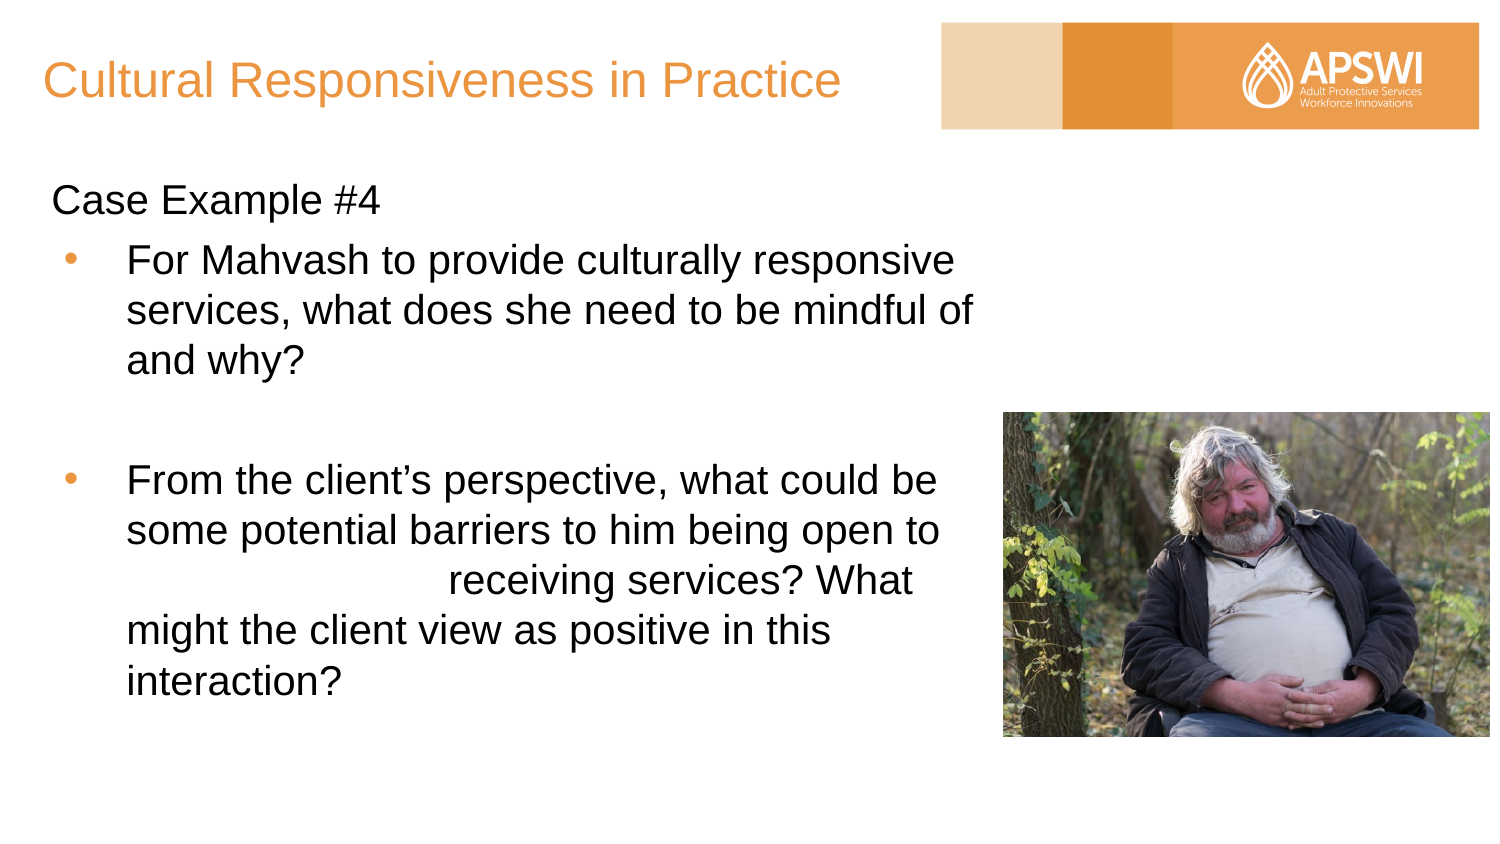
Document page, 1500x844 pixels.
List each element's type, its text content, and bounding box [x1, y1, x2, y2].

picture [1378, 36, 1425, 115]
picture [1003, 411, 1490, 737]
title Cultural Responsiveness in Practice [27, 6, 1378, 148]
list Case Example #4 For Mahvash to provide culturally responsive services, what does she need to be mindful of and why? From the client’s perspective, what could be some potential barriers to him being open to receiving services? What might the client view as positive in this interaction? [36, 158, 1021, 816]
